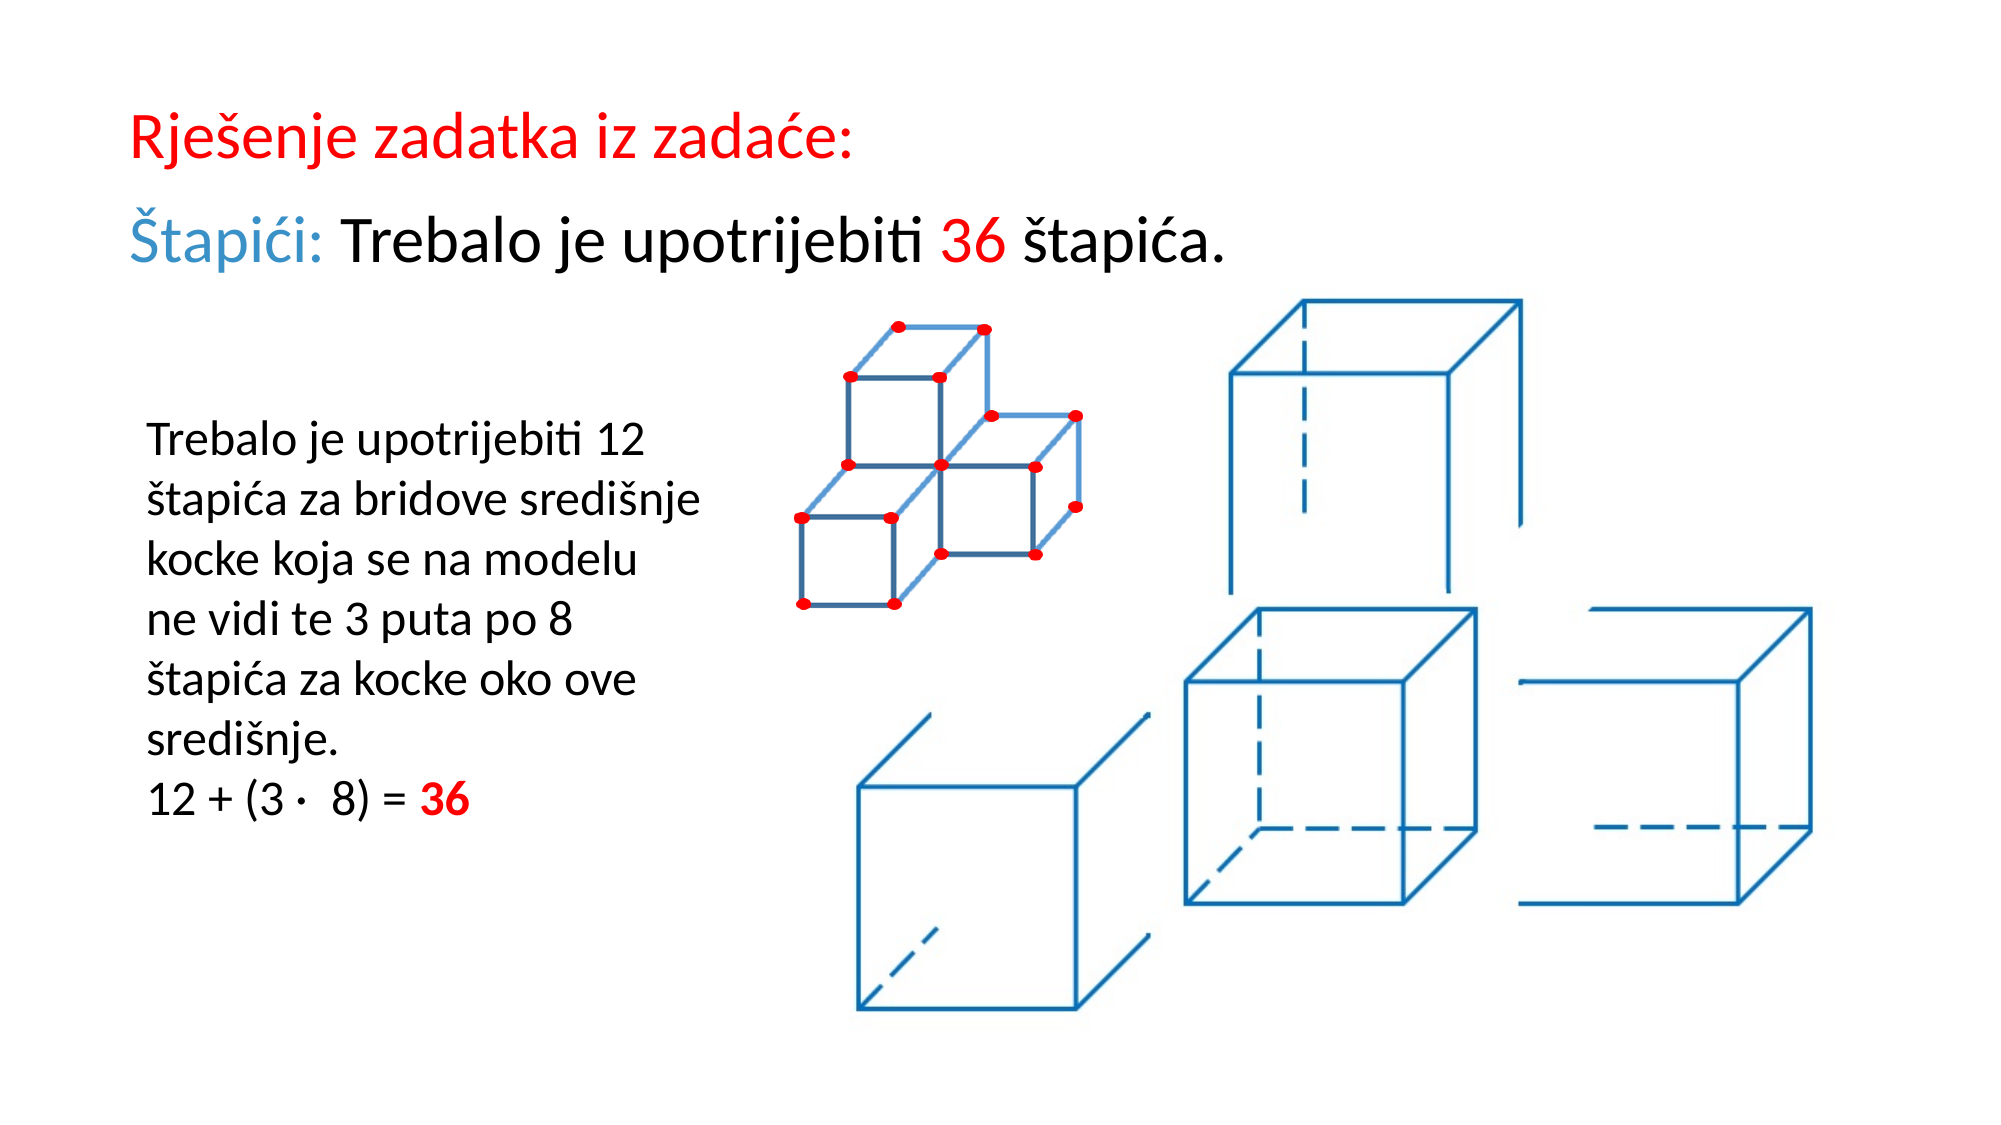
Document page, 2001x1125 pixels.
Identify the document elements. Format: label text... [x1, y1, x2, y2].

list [825, 287, 1837, 1031]
picture [774, 299, 1098, 618]
text_box Trebalo je upotrijebiti 12 štapića za bridove središnje kocke koja se na modelu ne vidi te 3 puta po 8 štapića za kocke oko ove središnje. 12 + (3 · 8) = 36 [131, 397, 717, 833]
title Štapići: Trebalo je upotrijebiti 36 štapića. [114, 132, 1840, 350]
text_box Rješenje zadatka iz zadaće: [114, 84, 944, 180]
